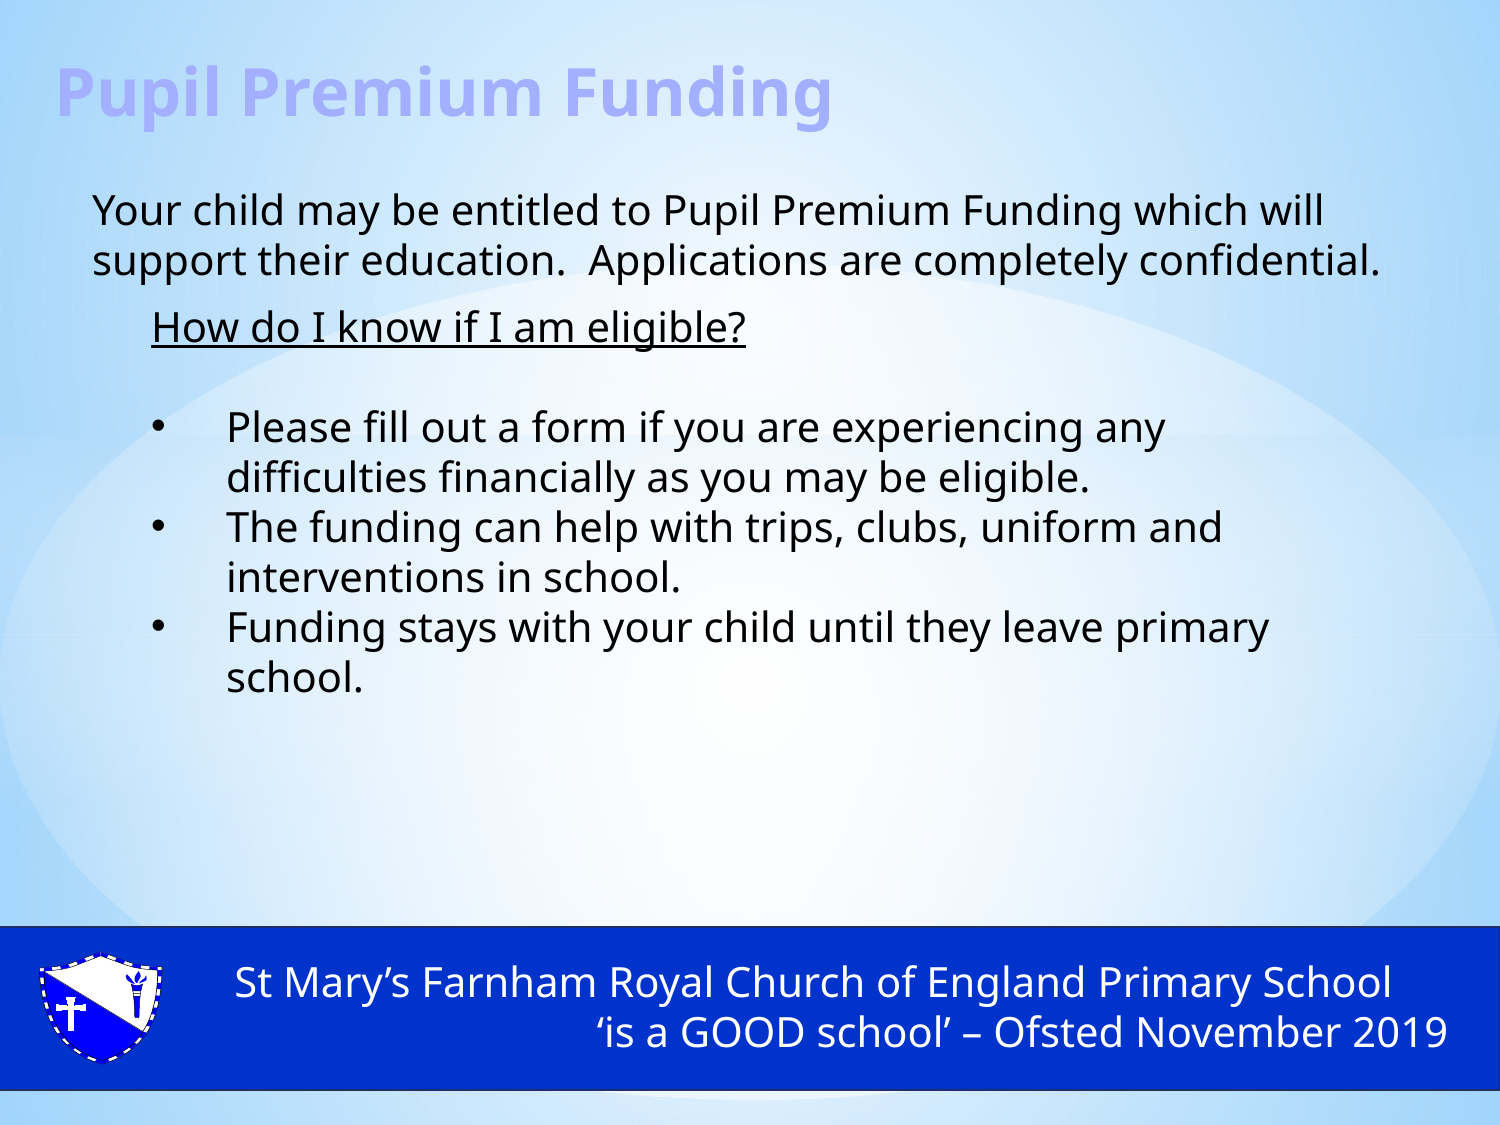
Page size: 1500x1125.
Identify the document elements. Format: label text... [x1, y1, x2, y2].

text_box Your child may be entitled to Pupil Premium Funding which will support their education. Applications are completely confidential. [77, 176, 1424, 291]
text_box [38, 951, 165, 1066]
text_box Pupil Premium Funding [39, 42, 1424, 138]
text_box St Mary’s Farnham Royal Church of England Primary School ‘is a GOOD school’ – Ofsted November 2019 [163, 948, 1464, 1064]
text_box [0, 926, 1500, 1091]
text_box How do I know if I am eligible? Please fill out a form if you are experiencing any difficulties financially as you may be eligible. The funding can help with trips, clubs, uniform and interventions in school. Funding stays with your child until they leave primary school. [136, 292, 1340, 708]
